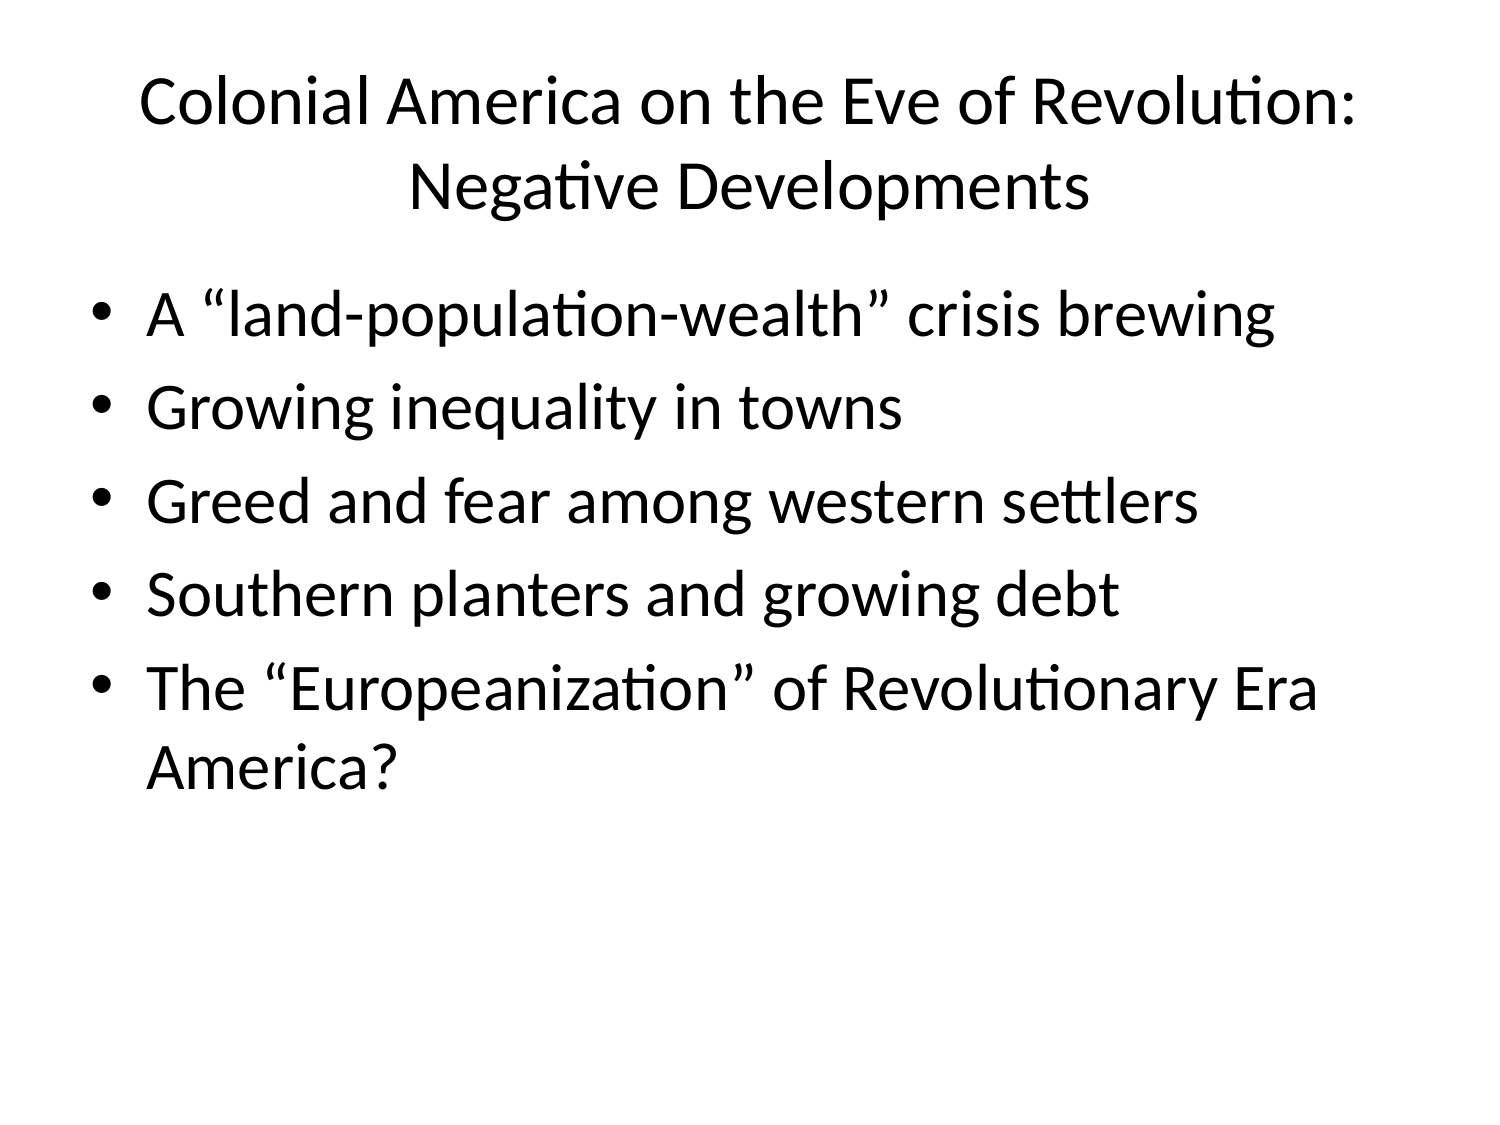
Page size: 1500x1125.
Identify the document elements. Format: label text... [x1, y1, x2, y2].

title Colonial America on the Eve of Revolution: Negative Developments [75, 45, 1425, 233]
list A “land-population-wealth” crisis brewing Growing inequality in towns Greed and fear among western settlers Southern planters and growing debt The “Europeanization” of Revolutionary Era America? [75, 262, 1425, 1005]
